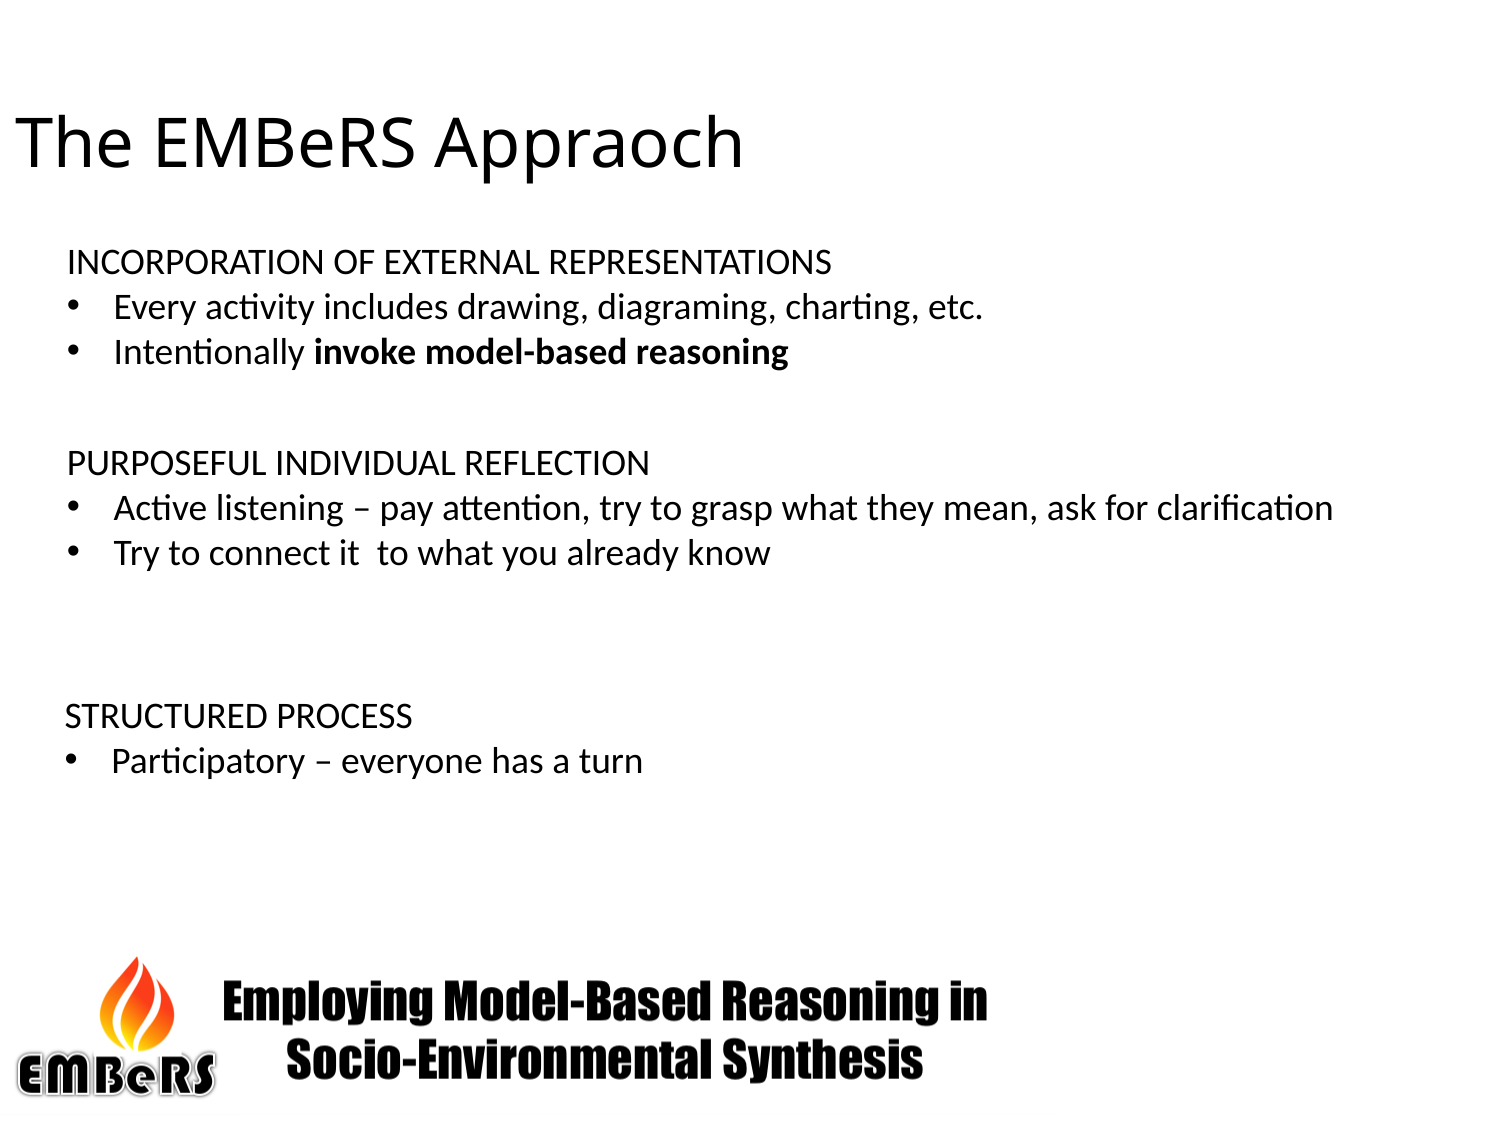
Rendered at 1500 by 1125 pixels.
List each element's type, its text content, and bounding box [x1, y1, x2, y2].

picture [0, 949, 1055, 1125]
title The EMBeRS Appraoch [0, 69, 1463, 220]
text_box PURPOSEFUL INDIVIDUAL REFLECTION Active listening – pay attention, try to grasp what they mean, ask for clarification Try to connect it to what you already know [52, 430, 1500, 580]
text_box INCORPORATION OF EXTERNAL REPRESENTATIONS Every activity includes drawing, diagraming, charting, etc. Intentionally invoke model-based reasoning [52, 229, 1351, 380]
text_box STRUCTURED PROCESS Participatory – everyone has a turn [49, 683, 1477, 789]
